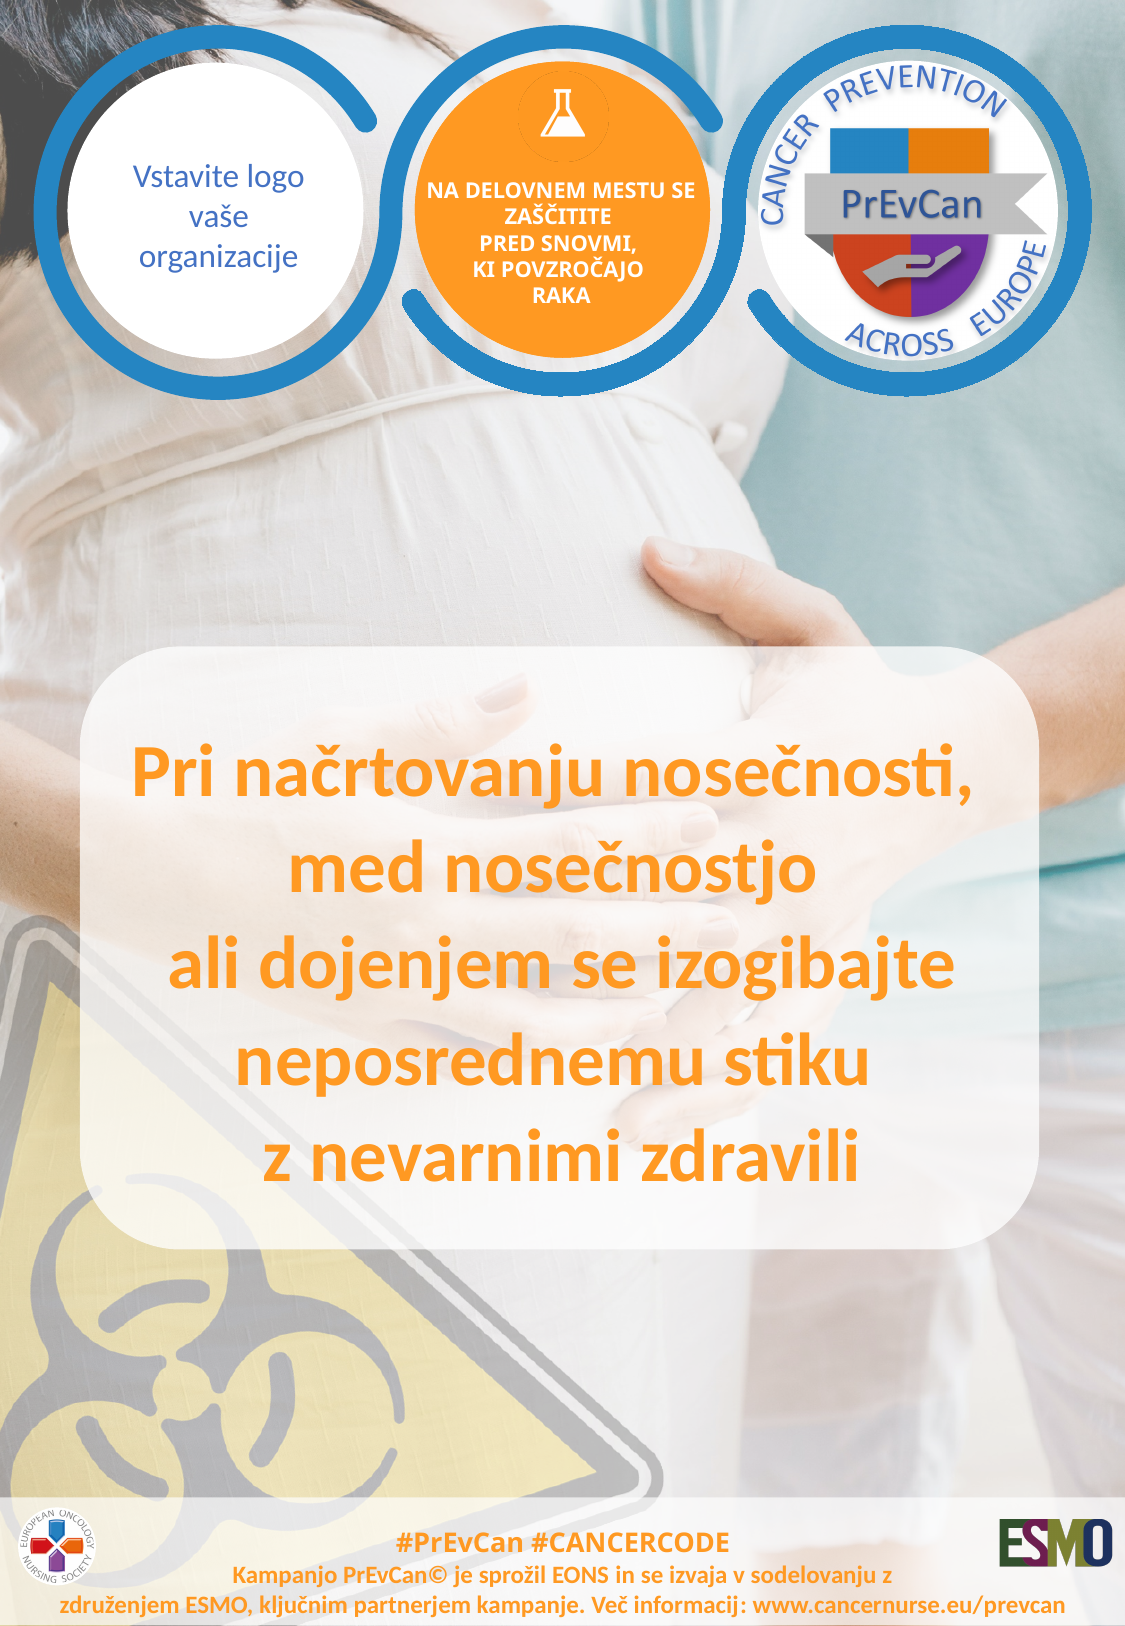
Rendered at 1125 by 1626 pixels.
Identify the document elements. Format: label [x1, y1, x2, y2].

text_box [0, 0, 1125, 1625]
